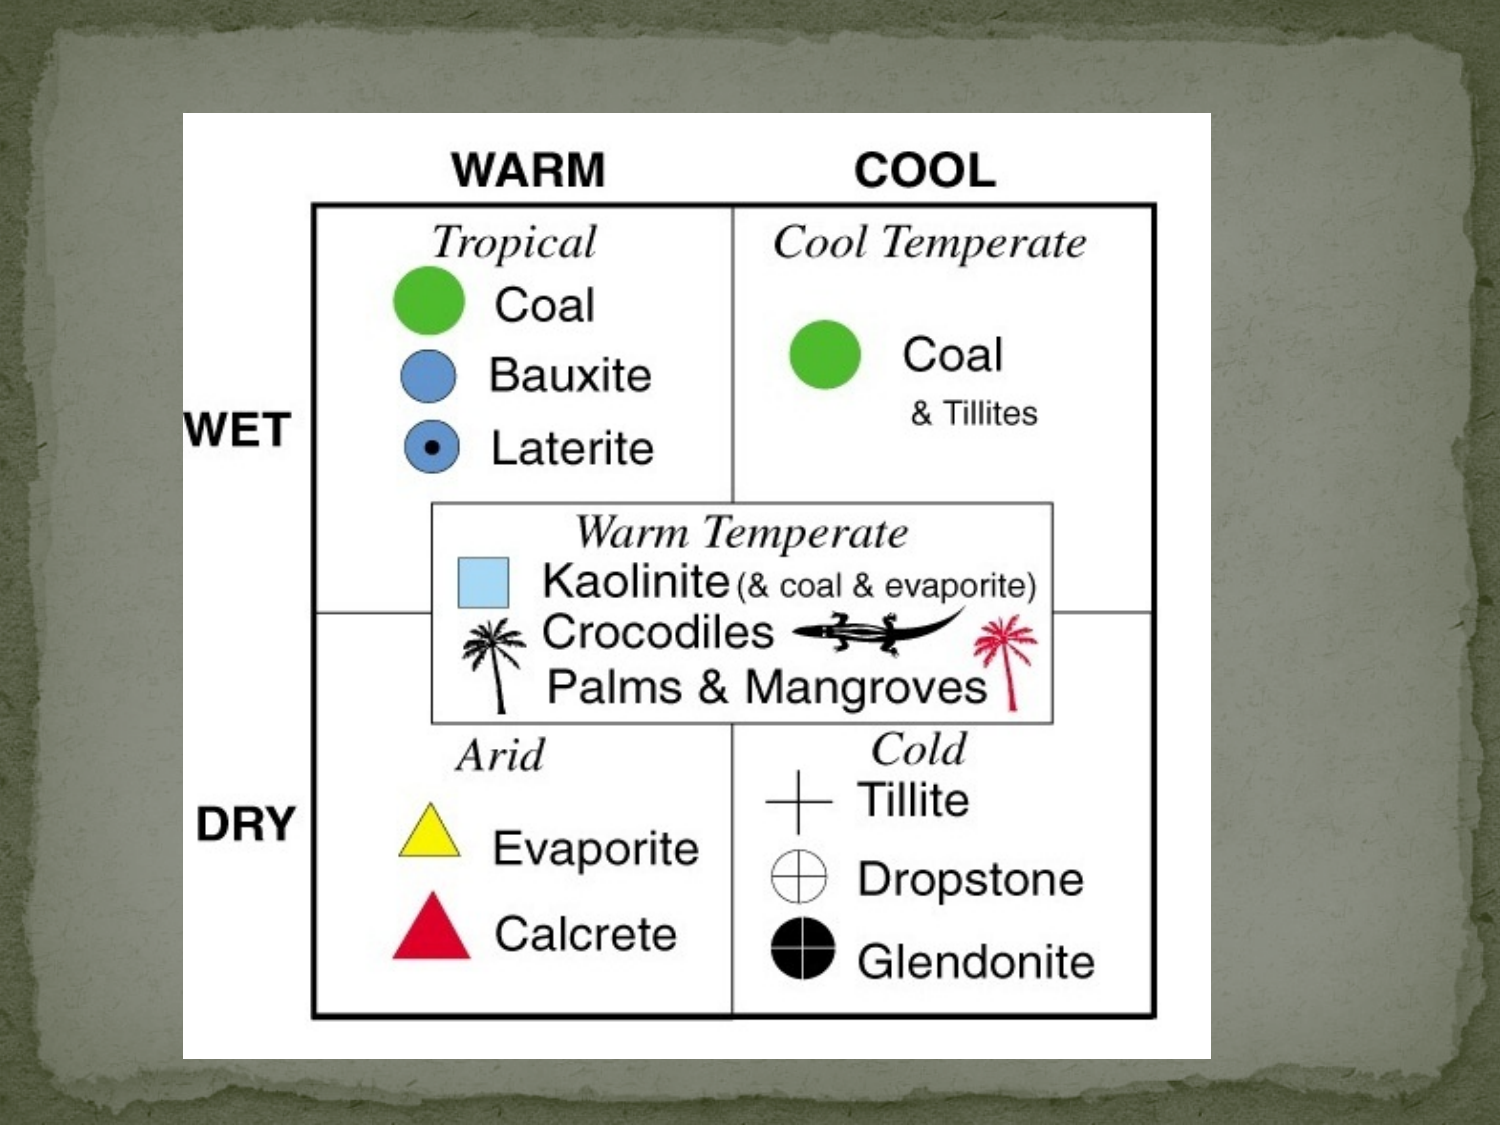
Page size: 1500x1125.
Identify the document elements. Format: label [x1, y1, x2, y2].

list [185, 116, 1209, 1057]
